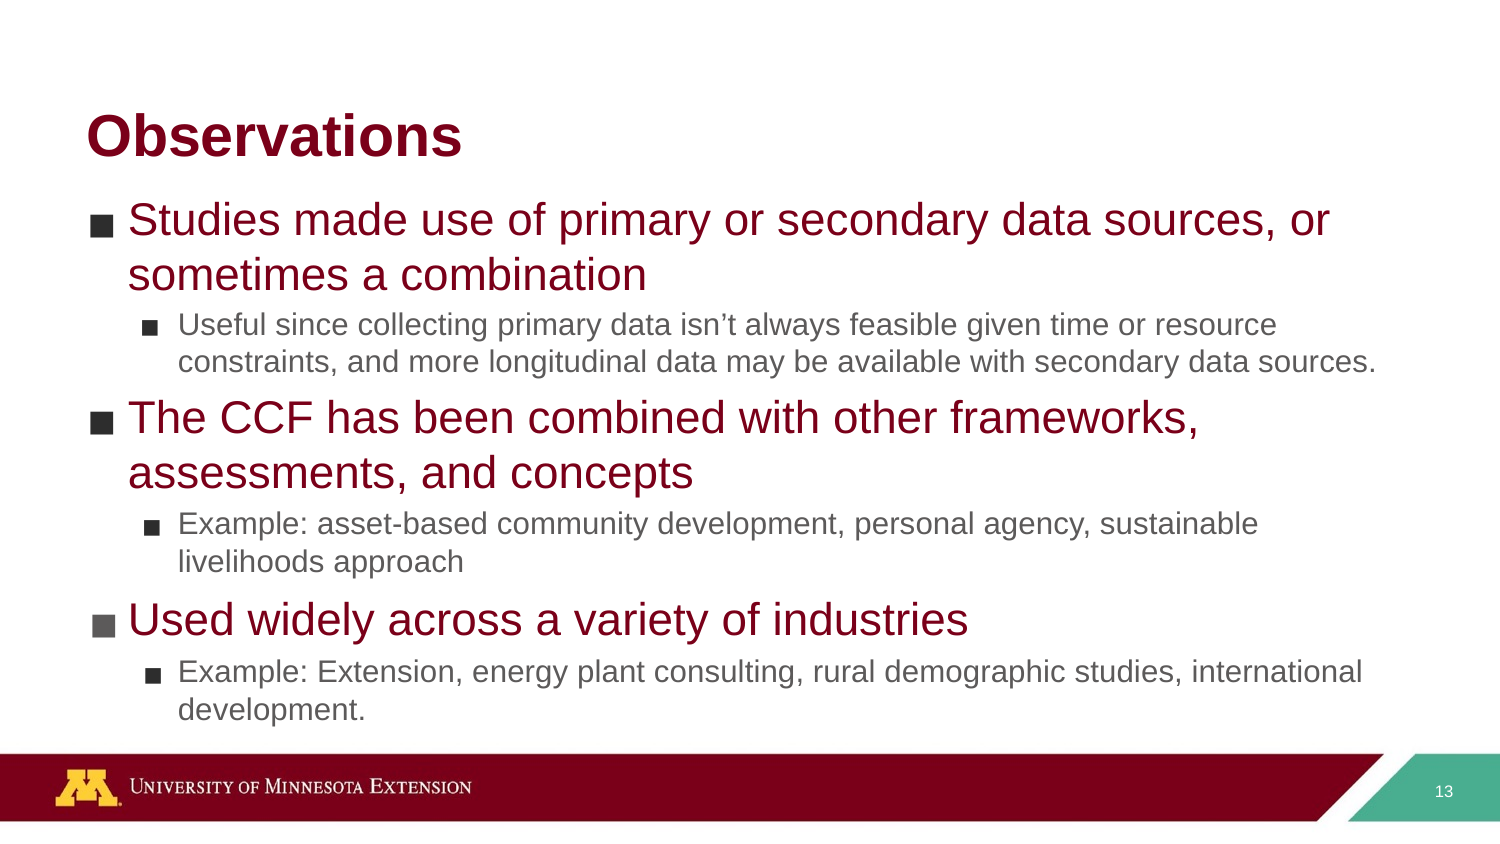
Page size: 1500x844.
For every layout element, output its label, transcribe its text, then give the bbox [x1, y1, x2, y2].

picture [0, 0, 1500, 844]
list Studies made use of primary or secondary data sources, or sometimes a combination Useful since collecting primary data isn’t always feasible given time or resource constraints, and more longitudinal data may be available with secondary data sources. The CCF has been combined with other frameworks, assessments, and concepts Example: asset-based community development, personal agency, sustainable livelihoods approach Used widely across a variety of industries Example: Extension, energy plant consulting, rural demographic studies, international development. [75, 184, 1425, 732]
title Observations [75, 92, 1425, 175]
